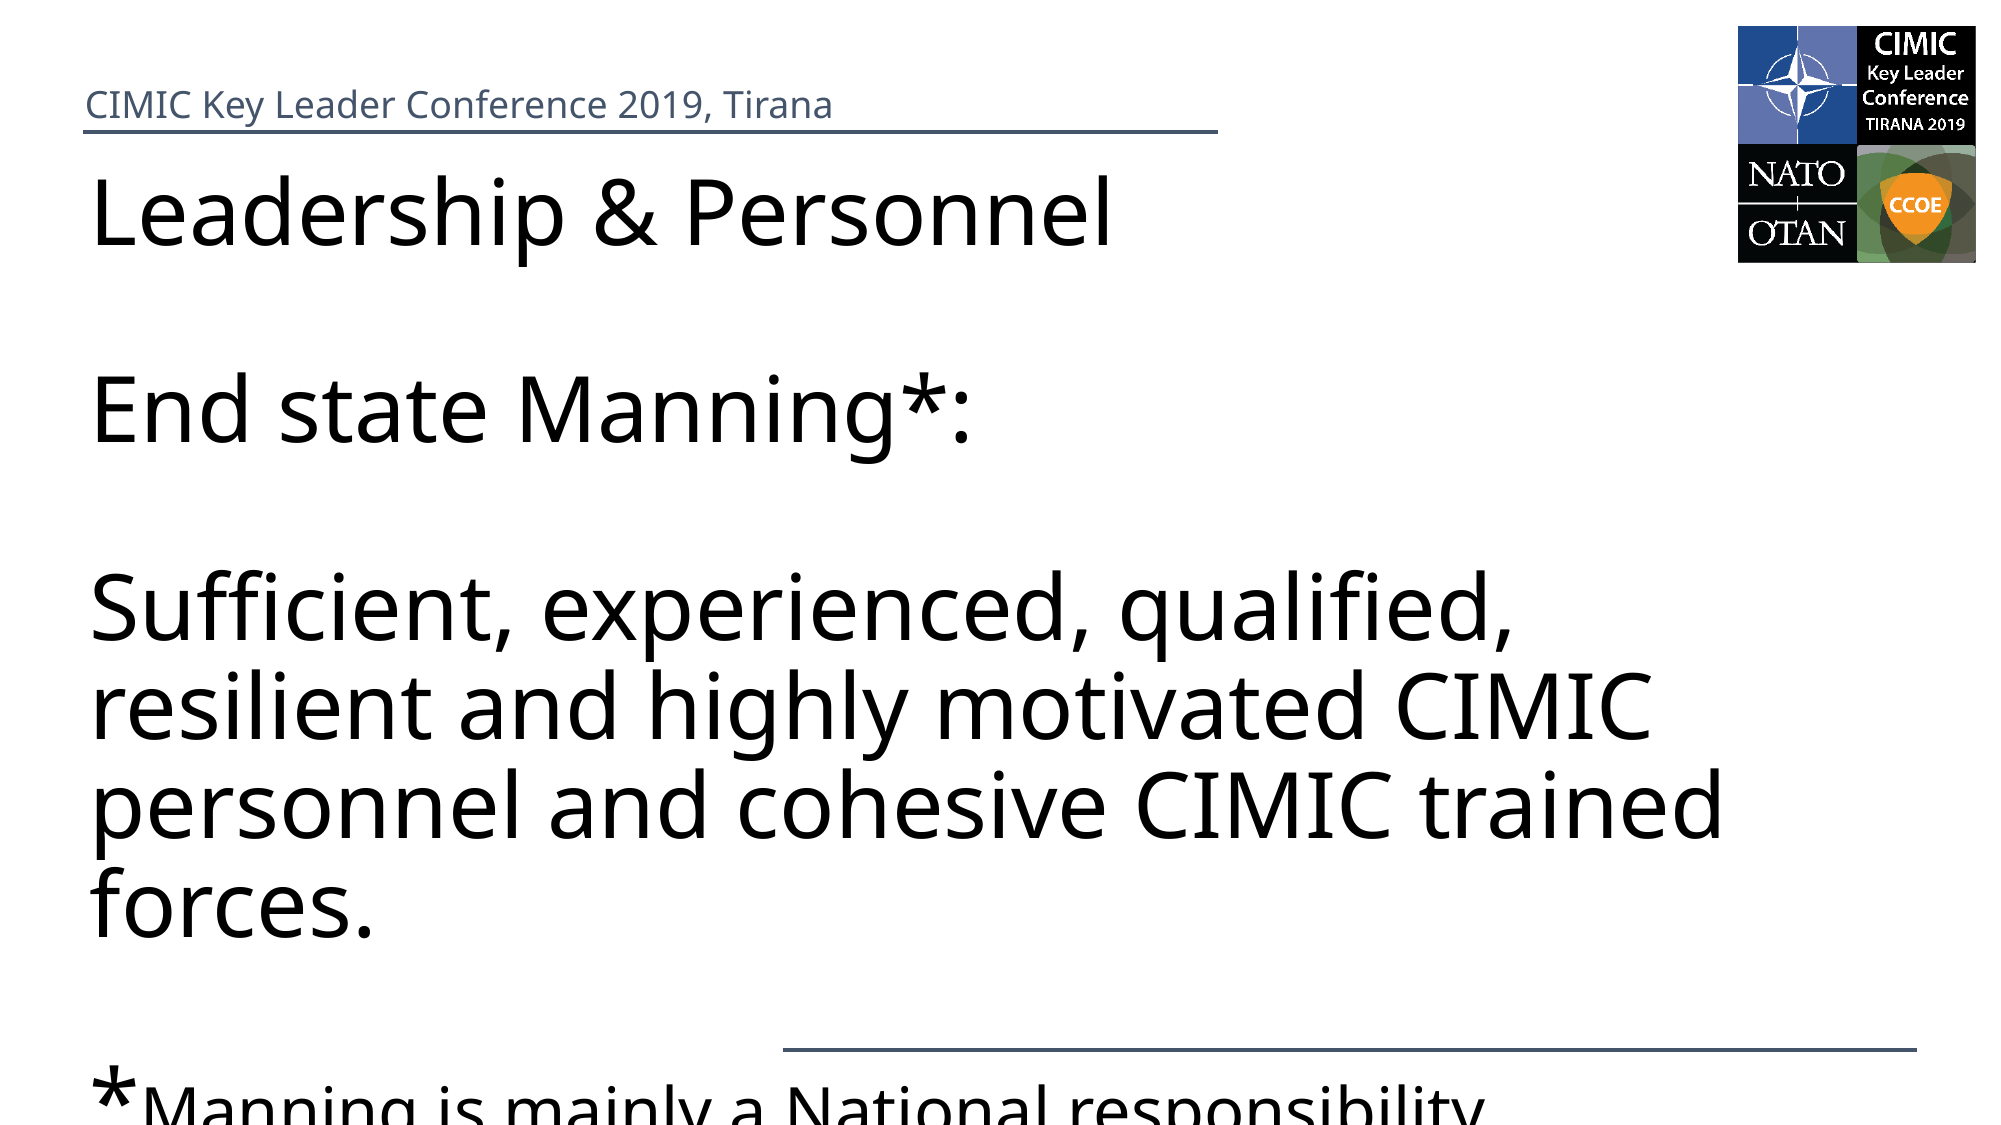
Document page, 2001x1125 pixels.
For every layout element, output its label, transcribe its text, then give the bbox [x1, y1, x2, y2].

title Leadership & Personnel End state Manning*: Sufficient, experienced, qualified, resilient and highly motivated CIMIC personnel and cohesive CIMIC trained forces. *Manning is mainly a National responsibility [74, 158, 1800, 376]
picture [1719, 14, 1986, 268]
